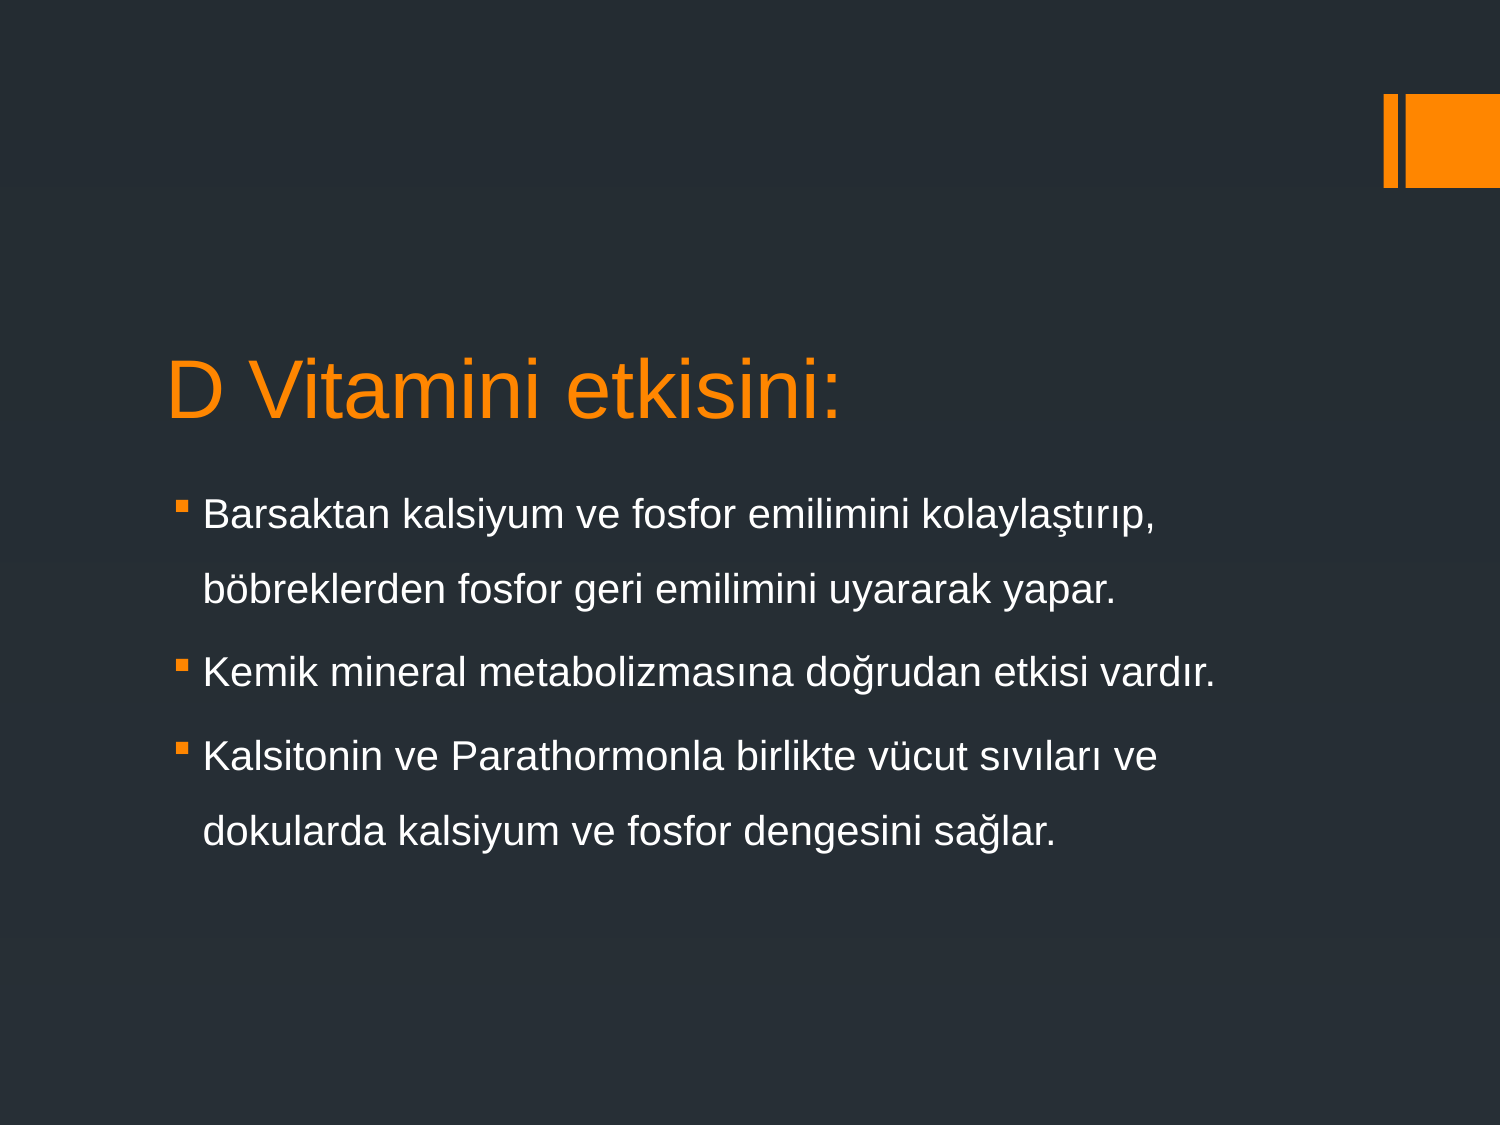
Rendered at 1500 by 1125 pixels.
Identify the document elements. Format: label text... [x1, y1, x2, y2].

list Barsaktan kalsiyum ve fosfor emilimini kolaylaştırıp, böbreklerden fosfor geri emilimini uyararak yapar. Kemik mineral metabolizmasına doğrudan etkisi vardır. Kalsitonin ve Parathormonla birlikte vücut sıvıları ve dokularda kalsiyum ve fosfor dengesini sağlar. [150, 454, 1350, 1035]
title D Vitamini etkisini: [150, 253, 1350, 443]
